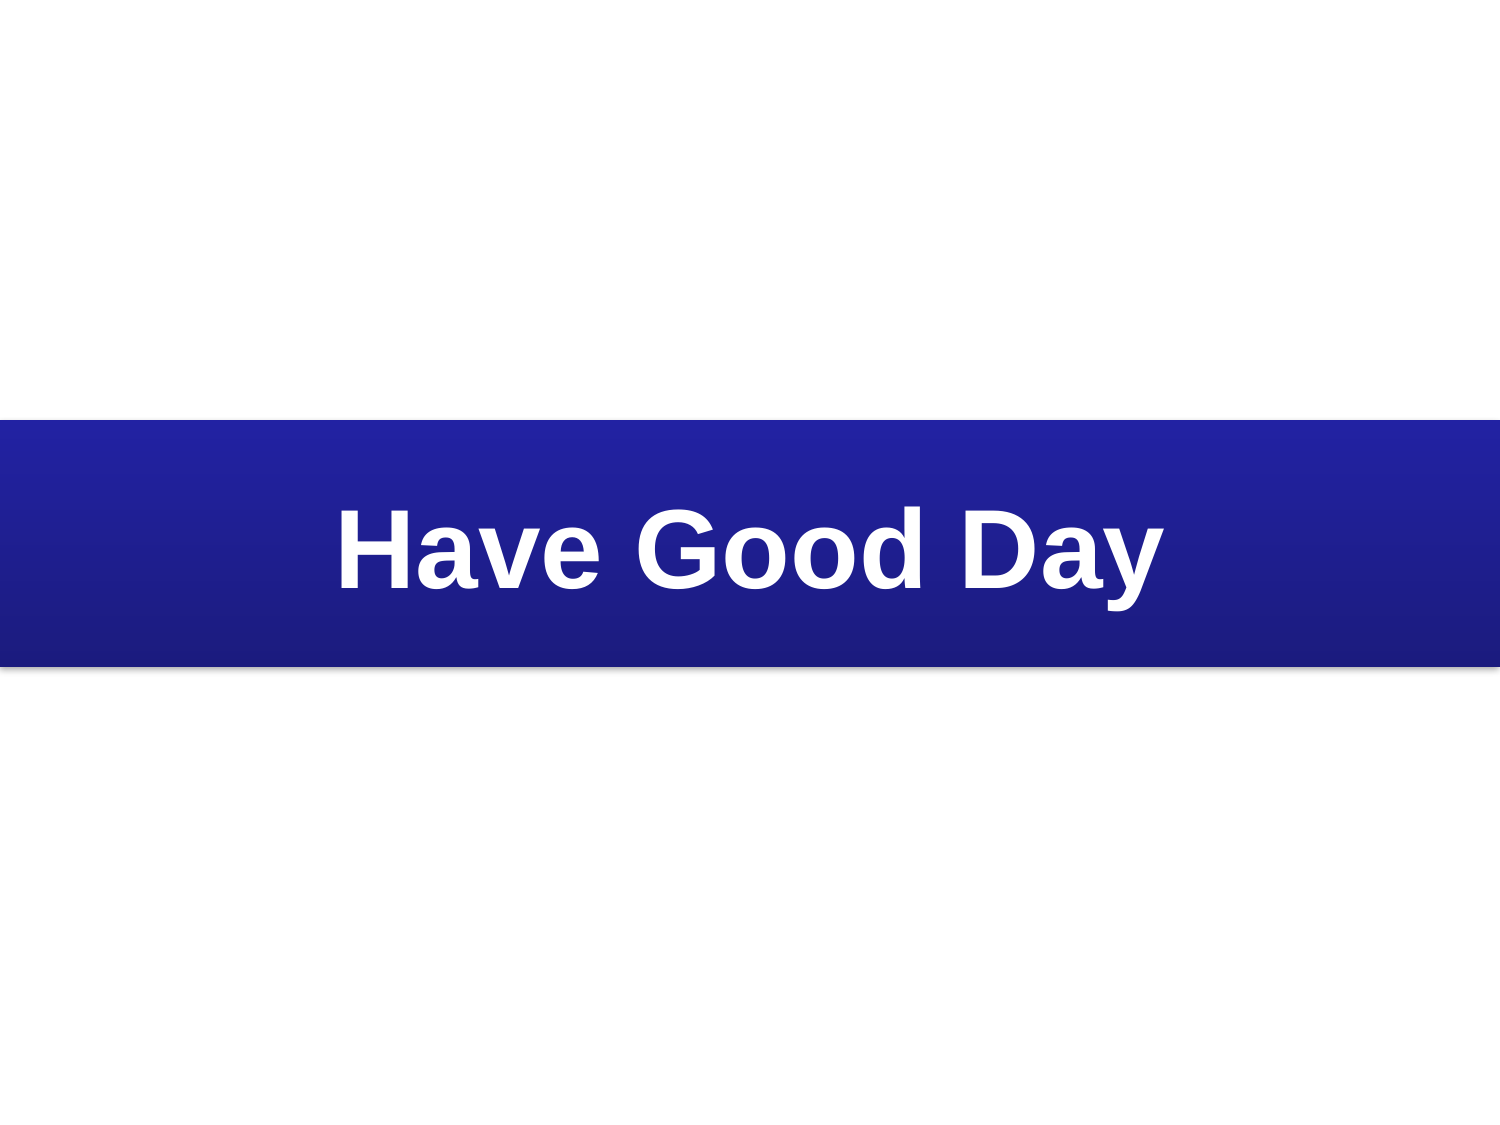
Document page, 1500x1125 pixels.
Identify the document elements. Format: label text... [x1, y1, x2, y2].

title Have Good Day [0, 420, 1500, 667]
